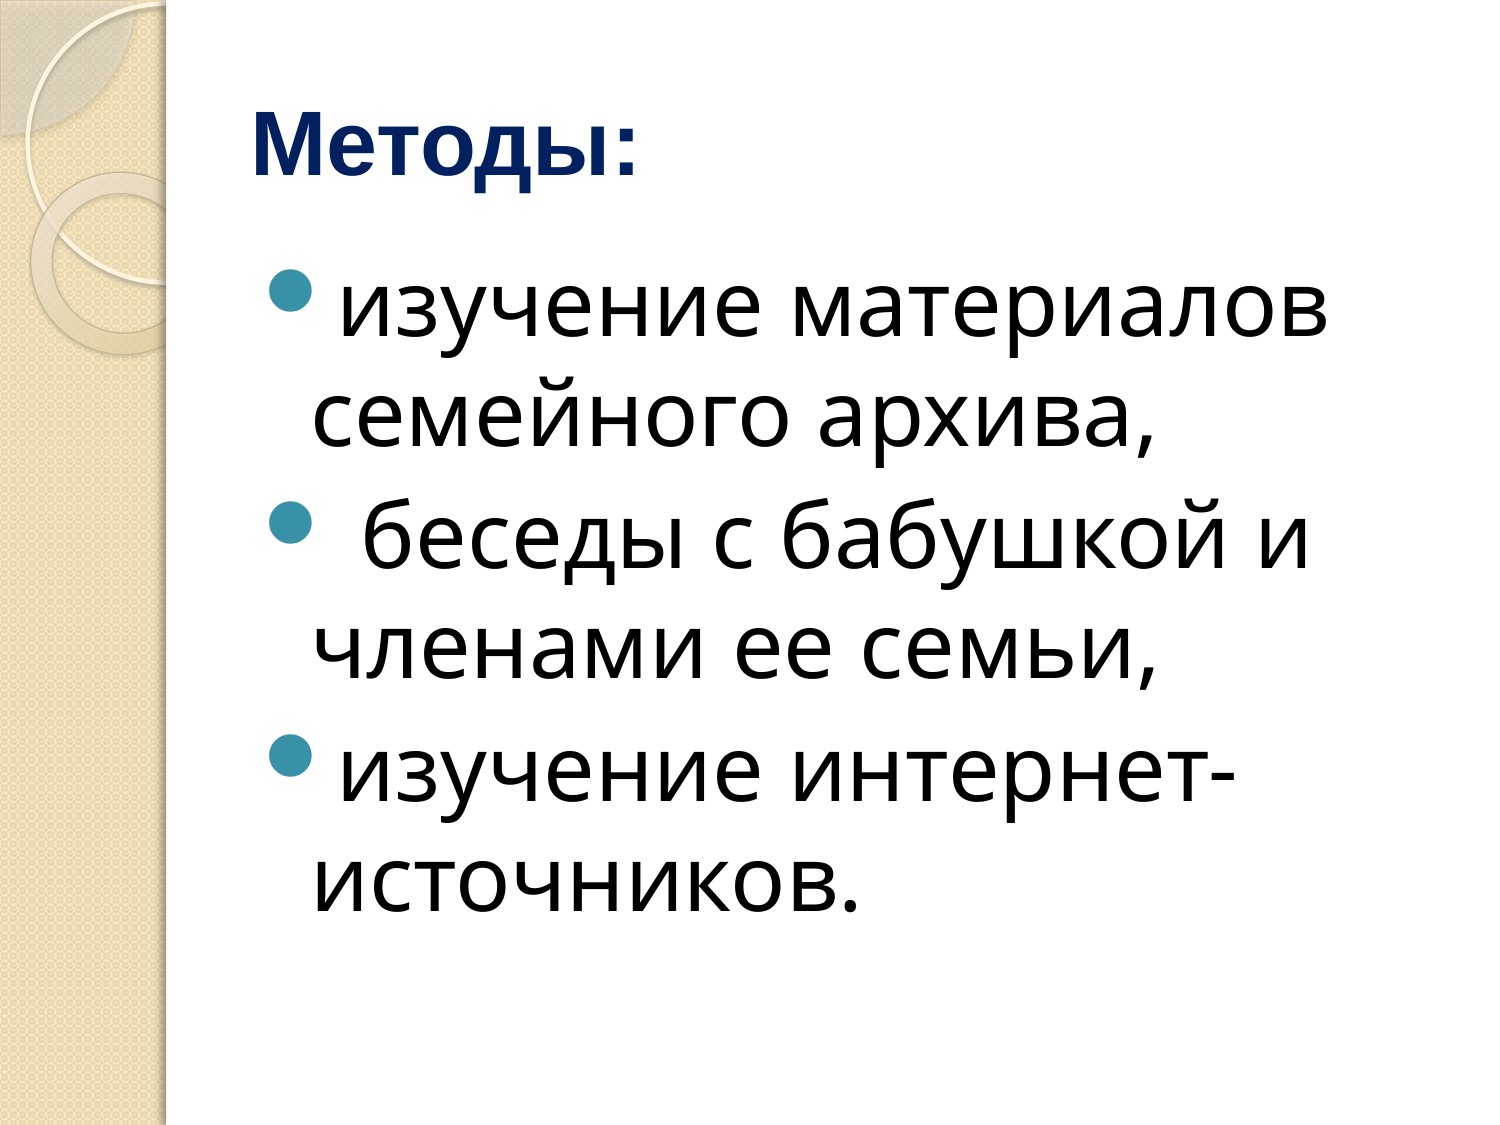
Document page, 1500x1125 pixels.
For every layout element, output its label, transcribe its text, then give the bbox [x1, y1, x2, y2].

list изучение материалов семейного архива, беседы с бабушкой и членами ее семьи, изучение интернет-источников. [235, 237, 1466, 1025]
title Методы: [235, 45, 1466, 233]
